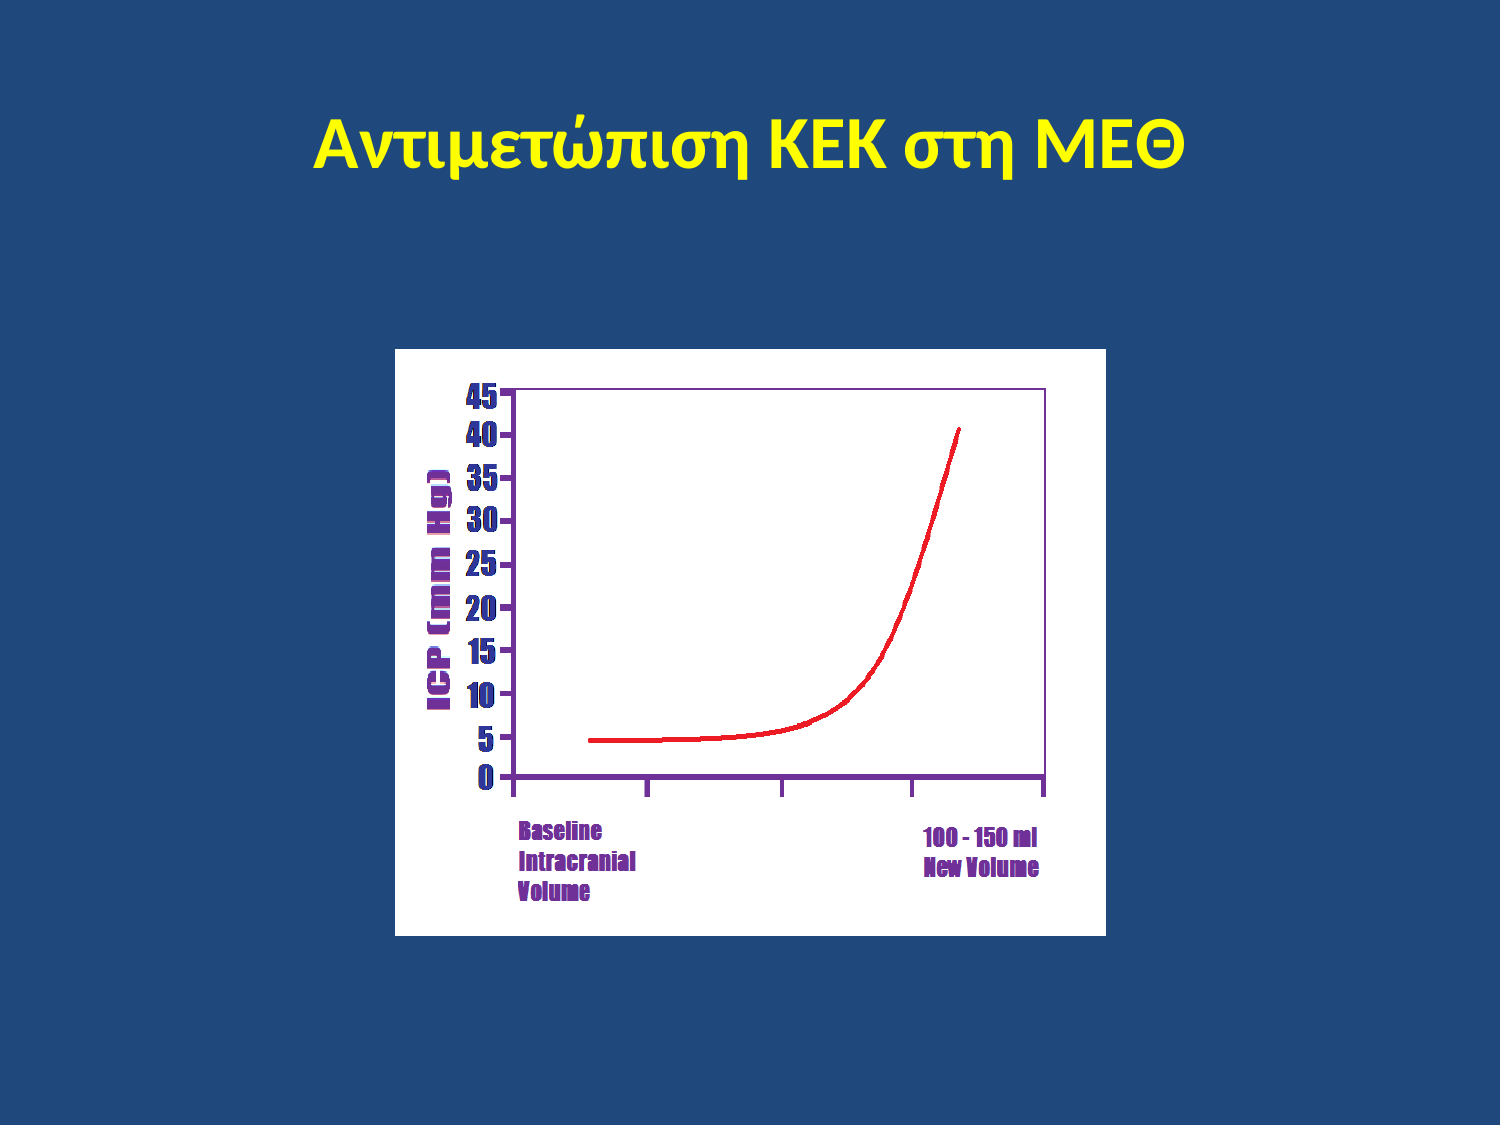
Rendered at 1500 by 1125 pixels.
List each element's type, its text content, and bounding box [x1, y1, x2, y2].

picture [395, 349, 1106, 936]
title Αντιμετώπιση ΚΕΚ στη MEΘ [75, 45, 1425, 233]
